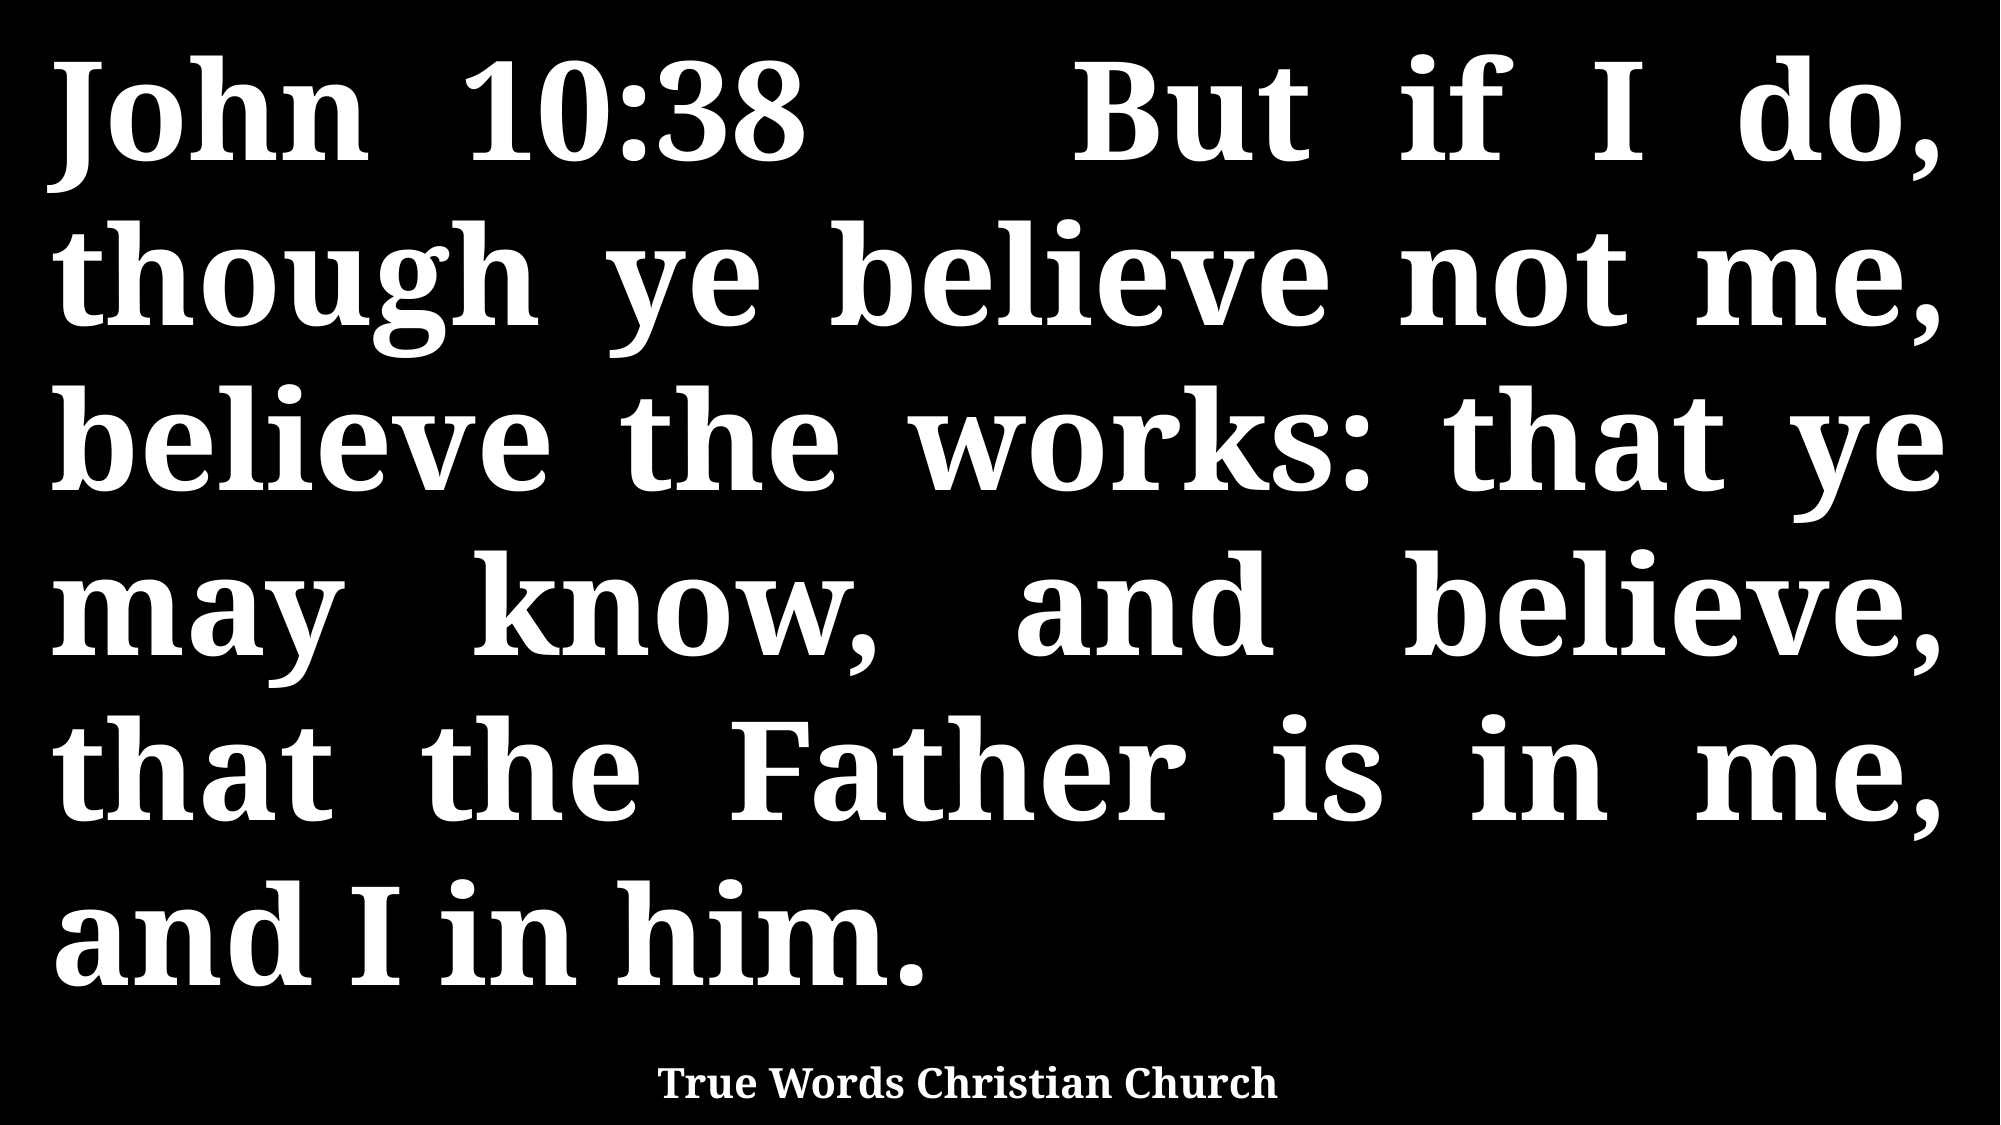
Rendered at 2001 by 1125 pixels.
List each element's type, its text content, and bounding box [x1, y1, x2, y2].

text_box True Words Christian Church [642, 1049, 1294, 1114]
text_box John 10:38 But if I do, though ye believe not me, believe the works: that ye may know, and believe, that the Father is in me, and I in him. [35, 15, 1965, 1021]
